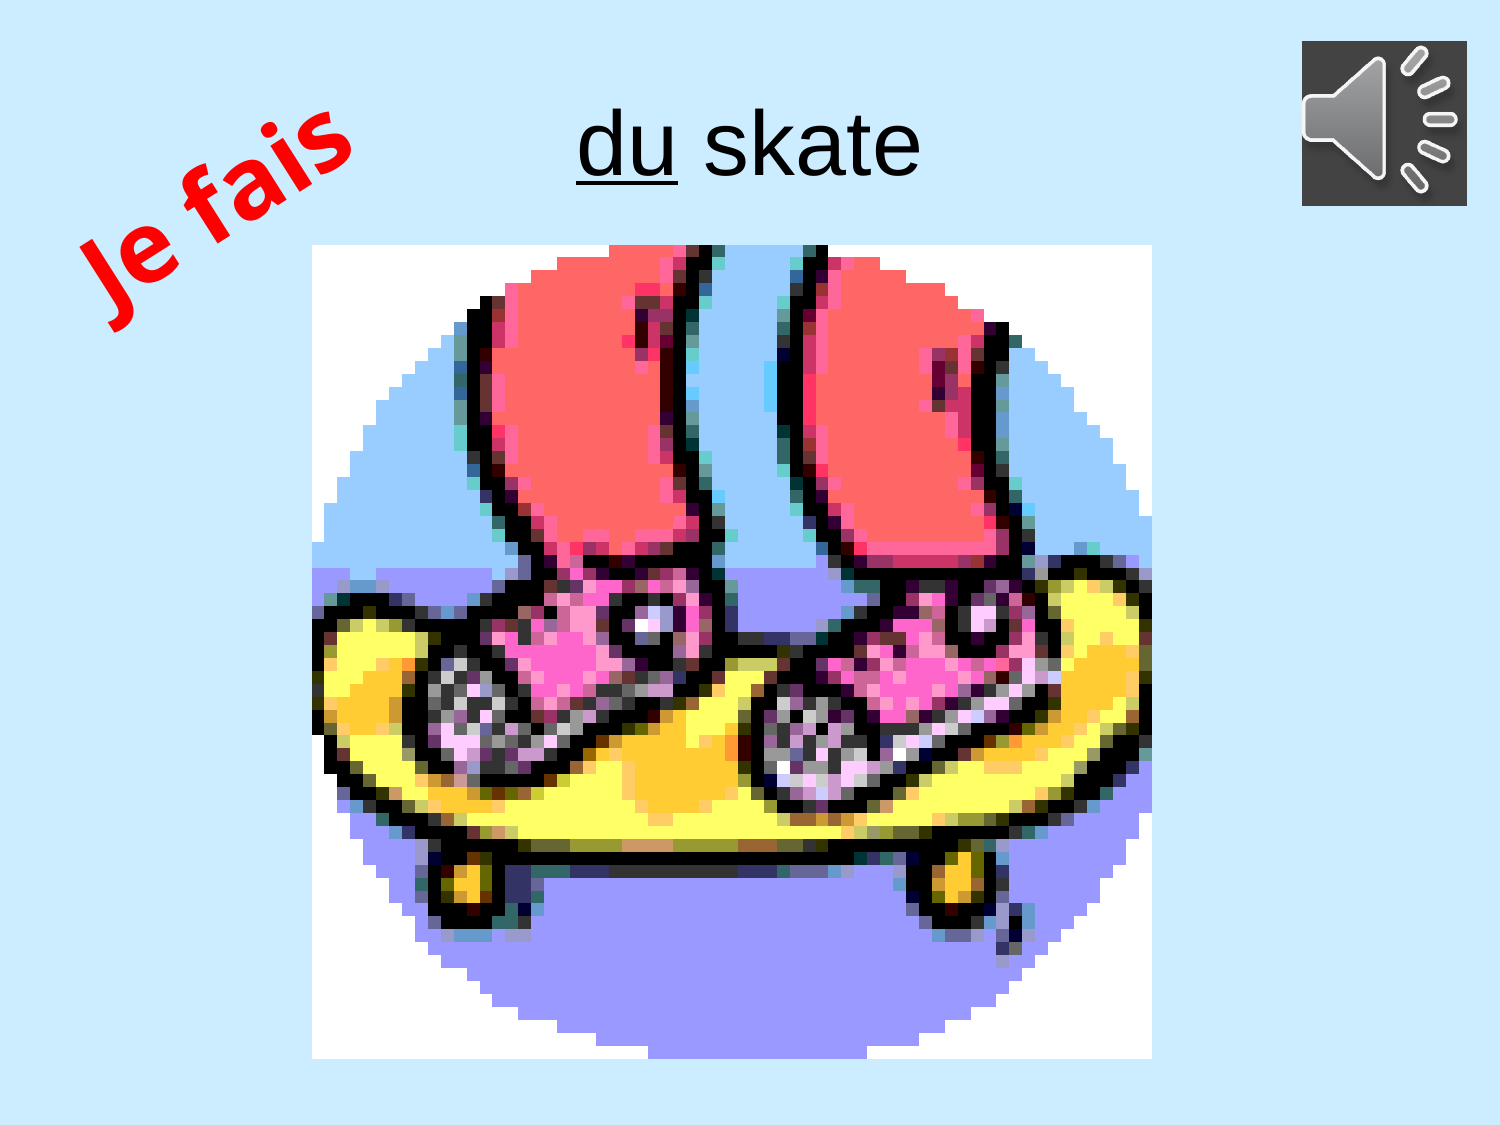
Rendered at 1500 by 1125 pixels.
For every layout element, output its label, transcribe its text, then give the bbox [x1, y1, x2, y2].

text_box Je fais [39, 54, 389, 344]
title du skate [75, 45, 1425, 233]
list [312, 244, 1152, 1059]
picture [1300, 40, 1468, 208]
